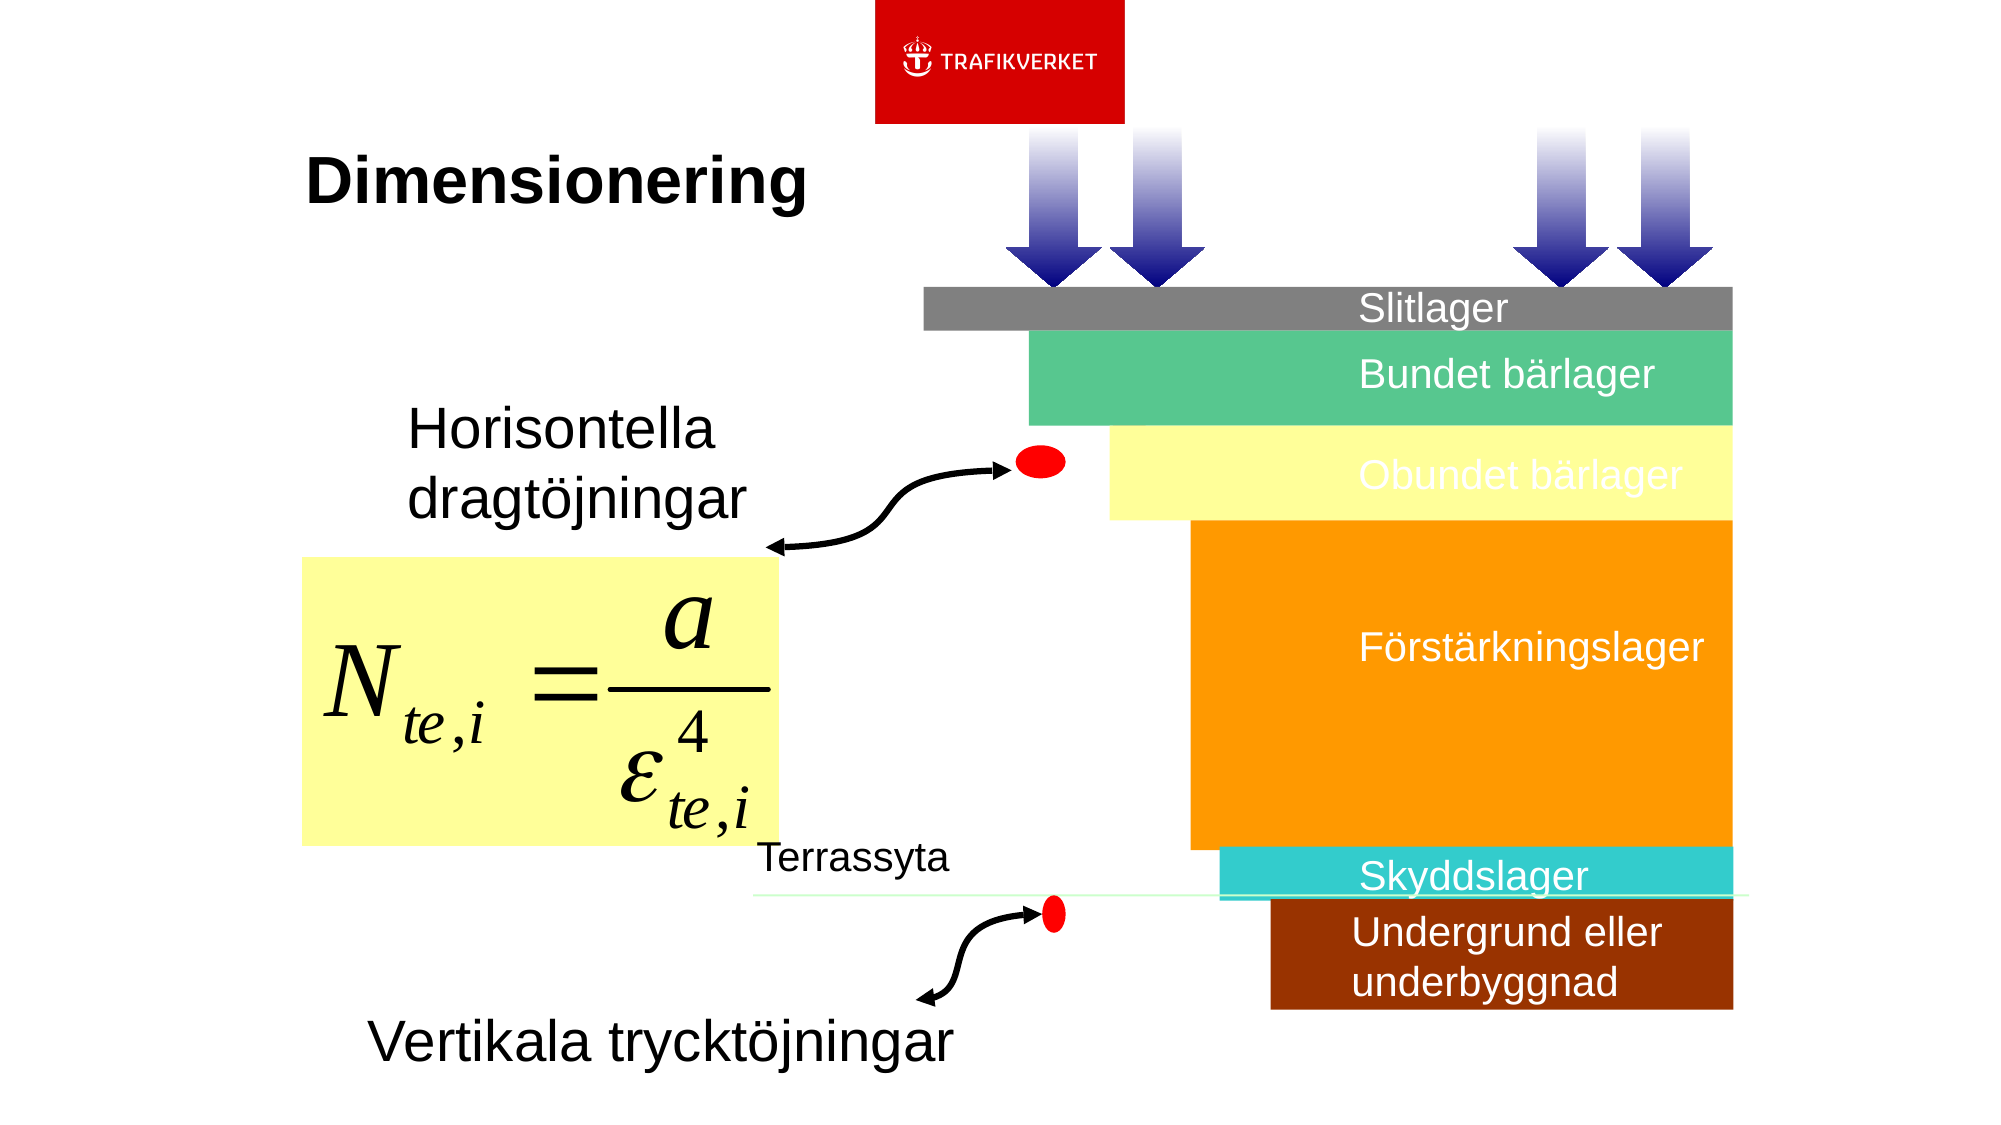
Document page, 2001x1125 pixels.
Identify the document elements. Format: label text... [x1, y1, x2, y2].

text_box [1524, 286, 1733, 330]
text_box [1219, 846, 1344, 895]
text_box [303, 545, 791, 861]
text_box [915, 895, 1066, 1001]
text_box Obundet bärlager [1343, 440, 1699, 506]
text_box [1190, 520, 1733, 851]
text_box Horisontella dragtöjningar [392, 382, 764, 538]
text_box Vertikala trycktöjningar [353, 995, 991, 1081]
text_box [1270, 899, 1336, 1010]
text_box Bundet bärlager [1343, 339, 1671, 405]
title Dimensionering [290, 138, 1005, 289]
text_box Undergrund eller underbyggnad [1336, 897, 1734, 1013]
text_box Slitlager [1343, 288, 1524, 339]
text_box [1028, 330, 1733, 426]
text_box [1109, 425, 1733, 521]
picture [875, 0, 1125, 124]
text_box [1219, 896, 1344, 901]
text_box Skyddslager [1344, 841, 1605, 895]
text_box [1005, 125, 1713, 288]
text_box [1605, 846, 1734, 895]
text_box Förstärkningslager [1343, 611, 1720, 677]
text_box Terrassyta [741, 822, 965, 888]
text_box [923, 286, 1343, 331]
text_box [765, 445, 1066, 548]
